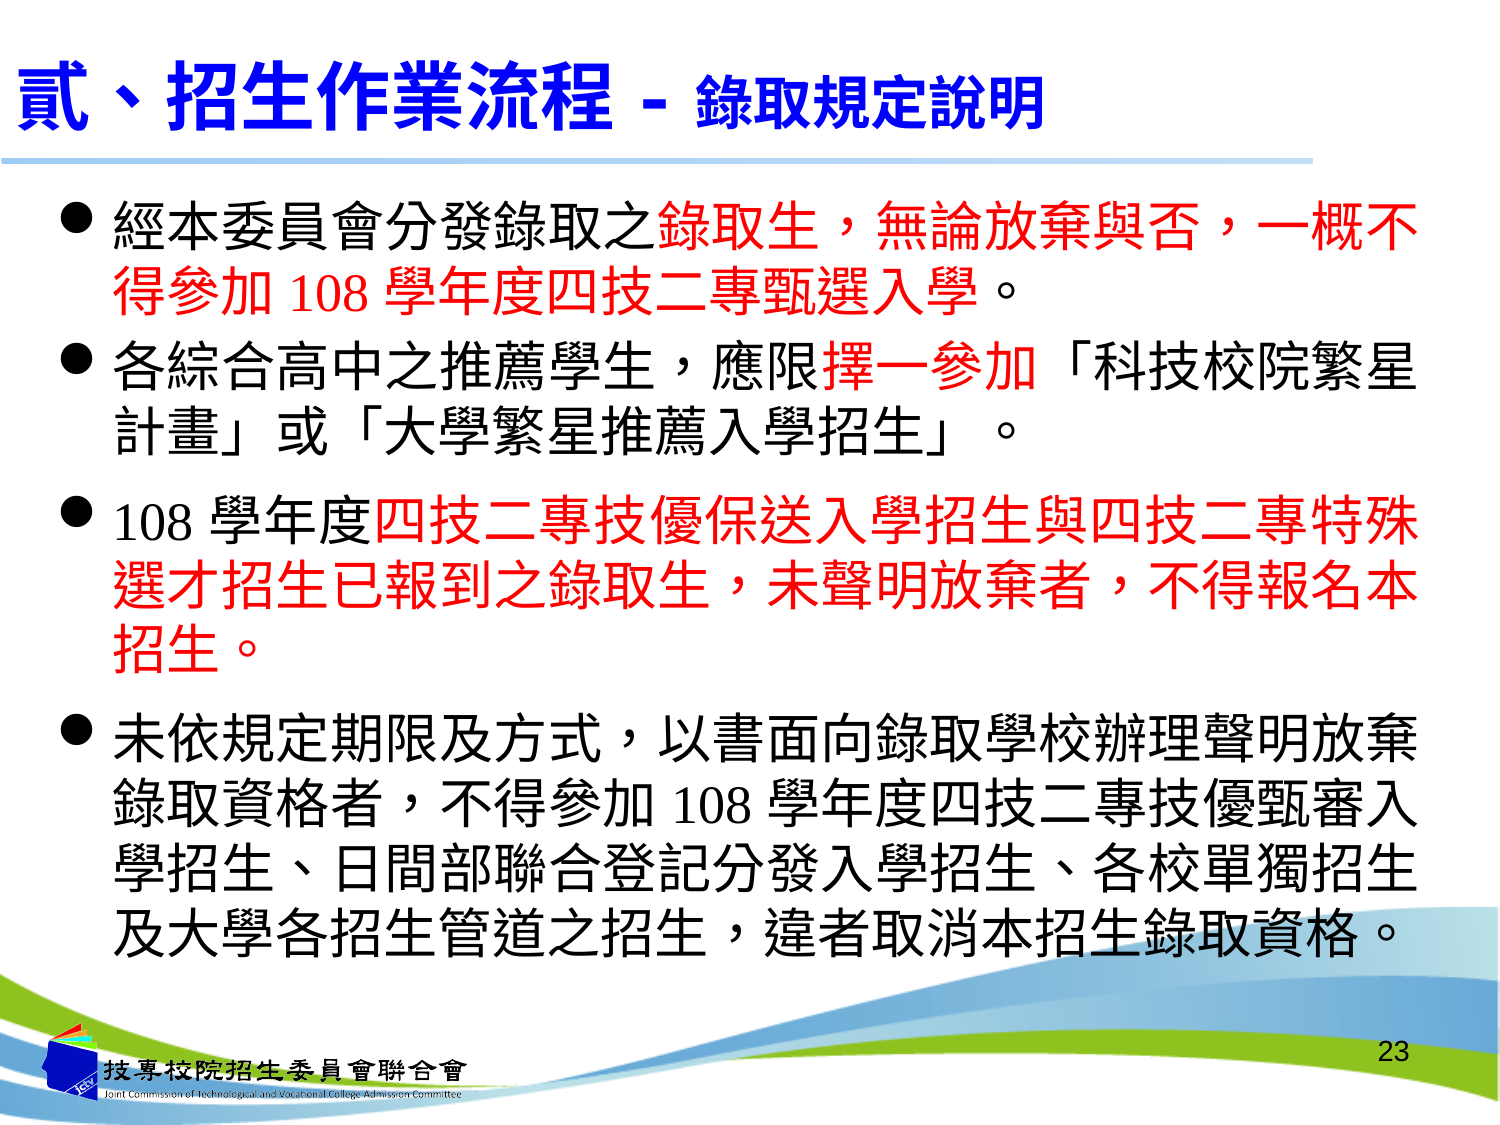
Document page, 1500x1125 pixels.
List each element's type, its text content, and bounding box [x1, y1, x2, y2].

list 經本委員會分發錄取之錄取生，無論放棄與否，一概不得參加108學年度四技二專甄選入學。 各綜合高中之推薦學生，應限擇一參加「科技校院繁星計畫」或「大學繁星推薦入學招生」。 108學年度四技二專技優保送入學招生與四技二專特殊選才招生已報到之錄取生，未聲明放棄者，不得報名本招生。 未依規定期限及方式，以書面向錄取學校辦理聲明放棄錄取資格者，不得參加108學年度四技二專技優甄審入學招生、日間部聯合登記分發入學招生、各校單獨招生及大學各招生管道之招生，違者取消本招生錄取資格。 [41, 184, 1436, 988]
title 貳、招生作業流程-錄取規定說明 [0, 42, 1351, 147]
picture [0, 907, 1500, 1125]
slide_number 23 [1074, 1024, 1426, 1103]
